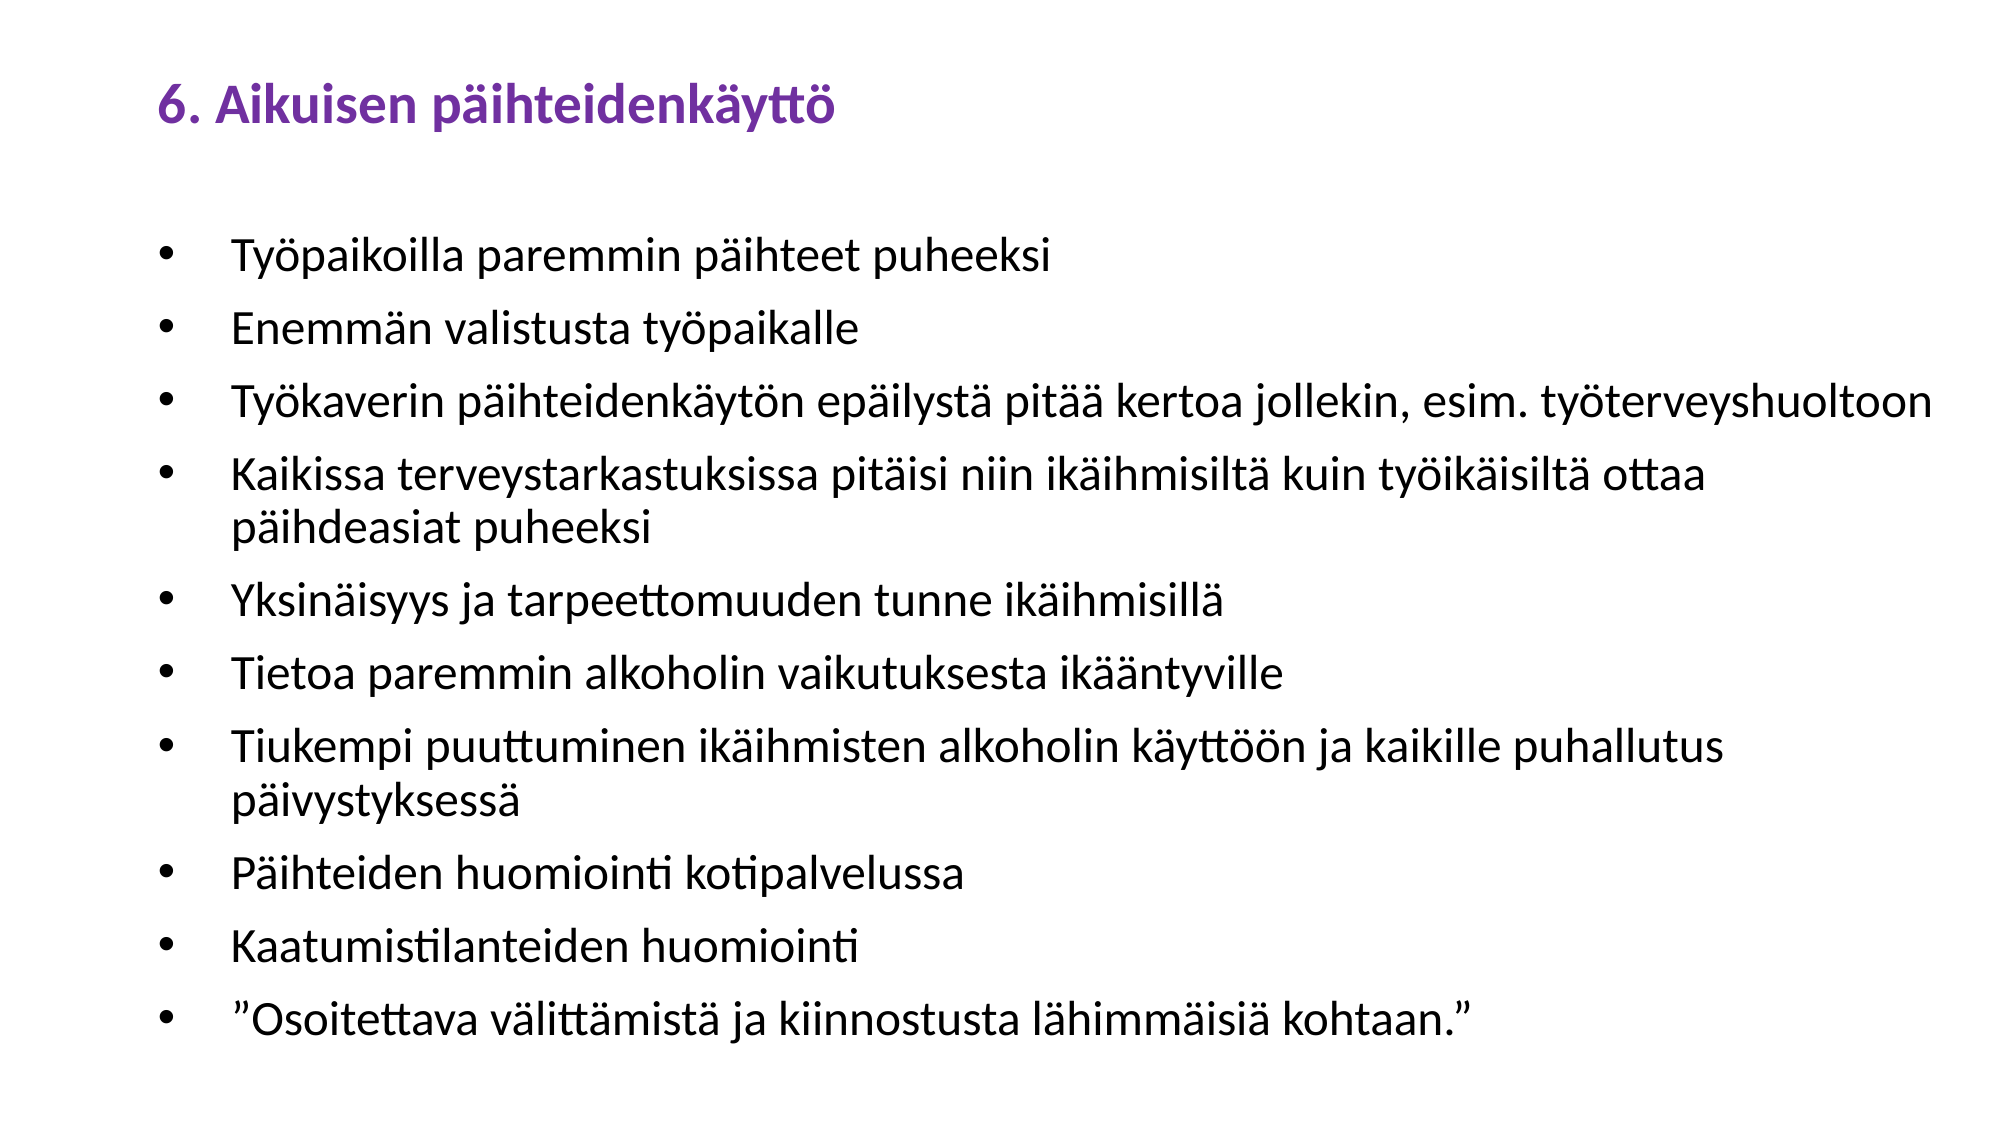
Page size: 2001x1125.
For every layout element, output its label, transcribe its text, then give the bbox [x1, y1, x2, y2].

list 6. Aikuisen päihteidenkäyttö Työpaikoilla paremmin päihteet puheeksi Enemmän valistusta työpaikalle Työkaverin päihteidenkäytön epäilystä pitää kertoa jollekin, esim. työterveyshuoltoon Kaikissa terveystarkastuksissa pitäisi niin ikäihmisiltä kuin työikäisiltä ottaa päihdeasiat puheeksi Yksinäisyys ja tarpeettomuuden tunne ikäihmisillä Tietoa paremmin alkoholin vaikutuksesta ikääntyville Tiukempi puuttuminen ikäihmisten alkoholin käyttöön ja kaikille puhallutus päivystyksessä Päihteiden huomiointi kotipalvelussa Kaatumistilanteiden huomiointi ”Osoitettava välittämistä ja kiinnostusta lähimmäisiä kohtaan.” [142, 66, 1956, 1106]
